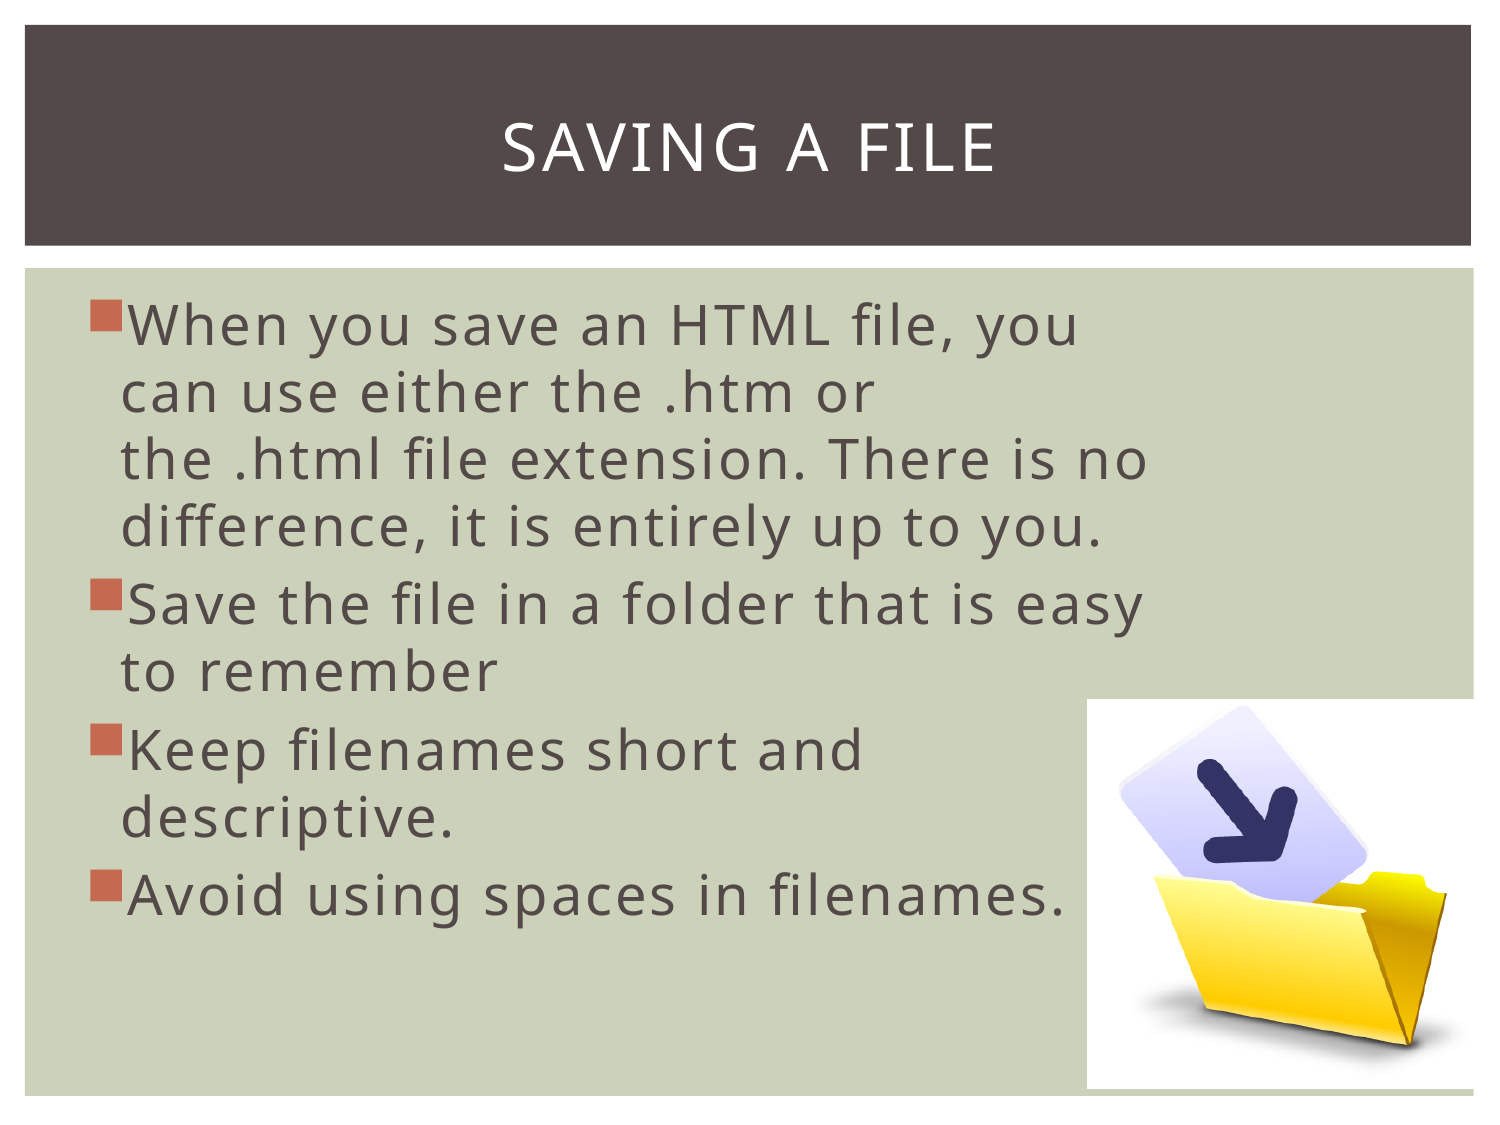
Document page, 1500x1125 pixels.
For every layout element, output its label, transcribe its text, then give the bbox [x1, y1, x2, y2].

title Saving a file [62, 58, 1438, 232]
picture [1087, 699, 1477, 1090]
list When you save an HTML file, you can use either the .htm or the .html file extension. There is no difference, it is entirely up to you. Save the file in a folder that is easy to remember Keep filenames short and descriptive. Avoid using spaces in filenames. [62, 281, 1175, 1005]
